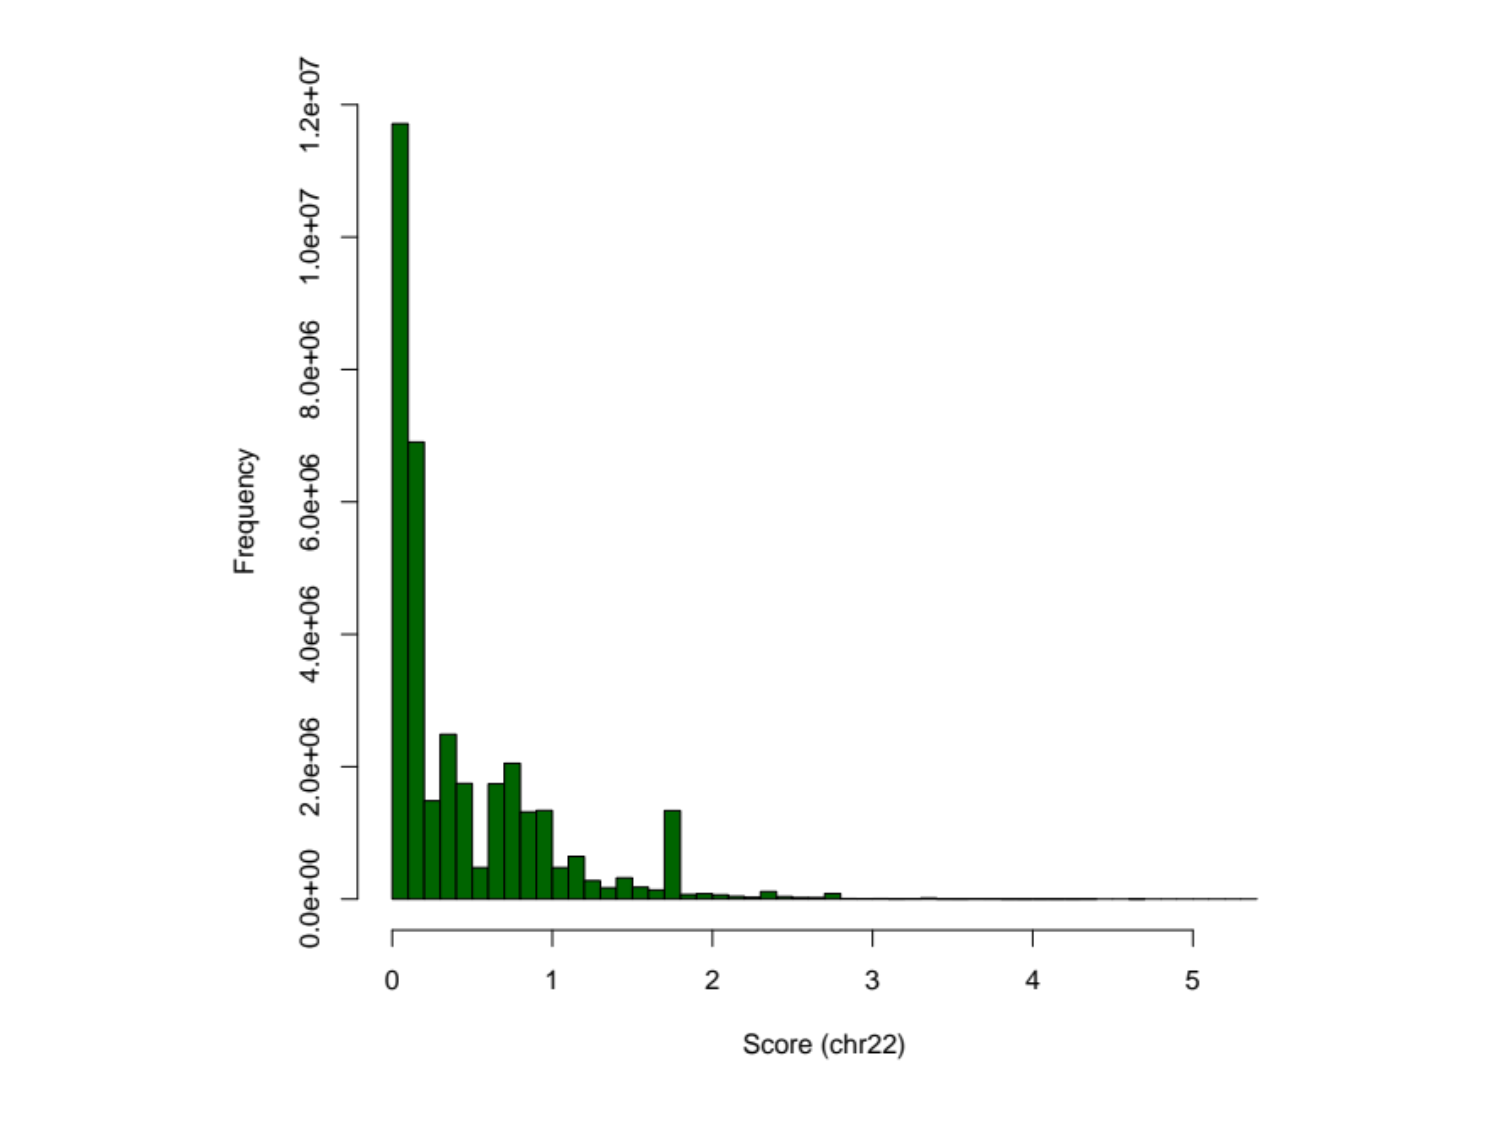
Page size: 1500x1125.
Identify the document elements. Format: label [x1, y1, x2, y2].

picture [224, 0, 1357, 1093]
